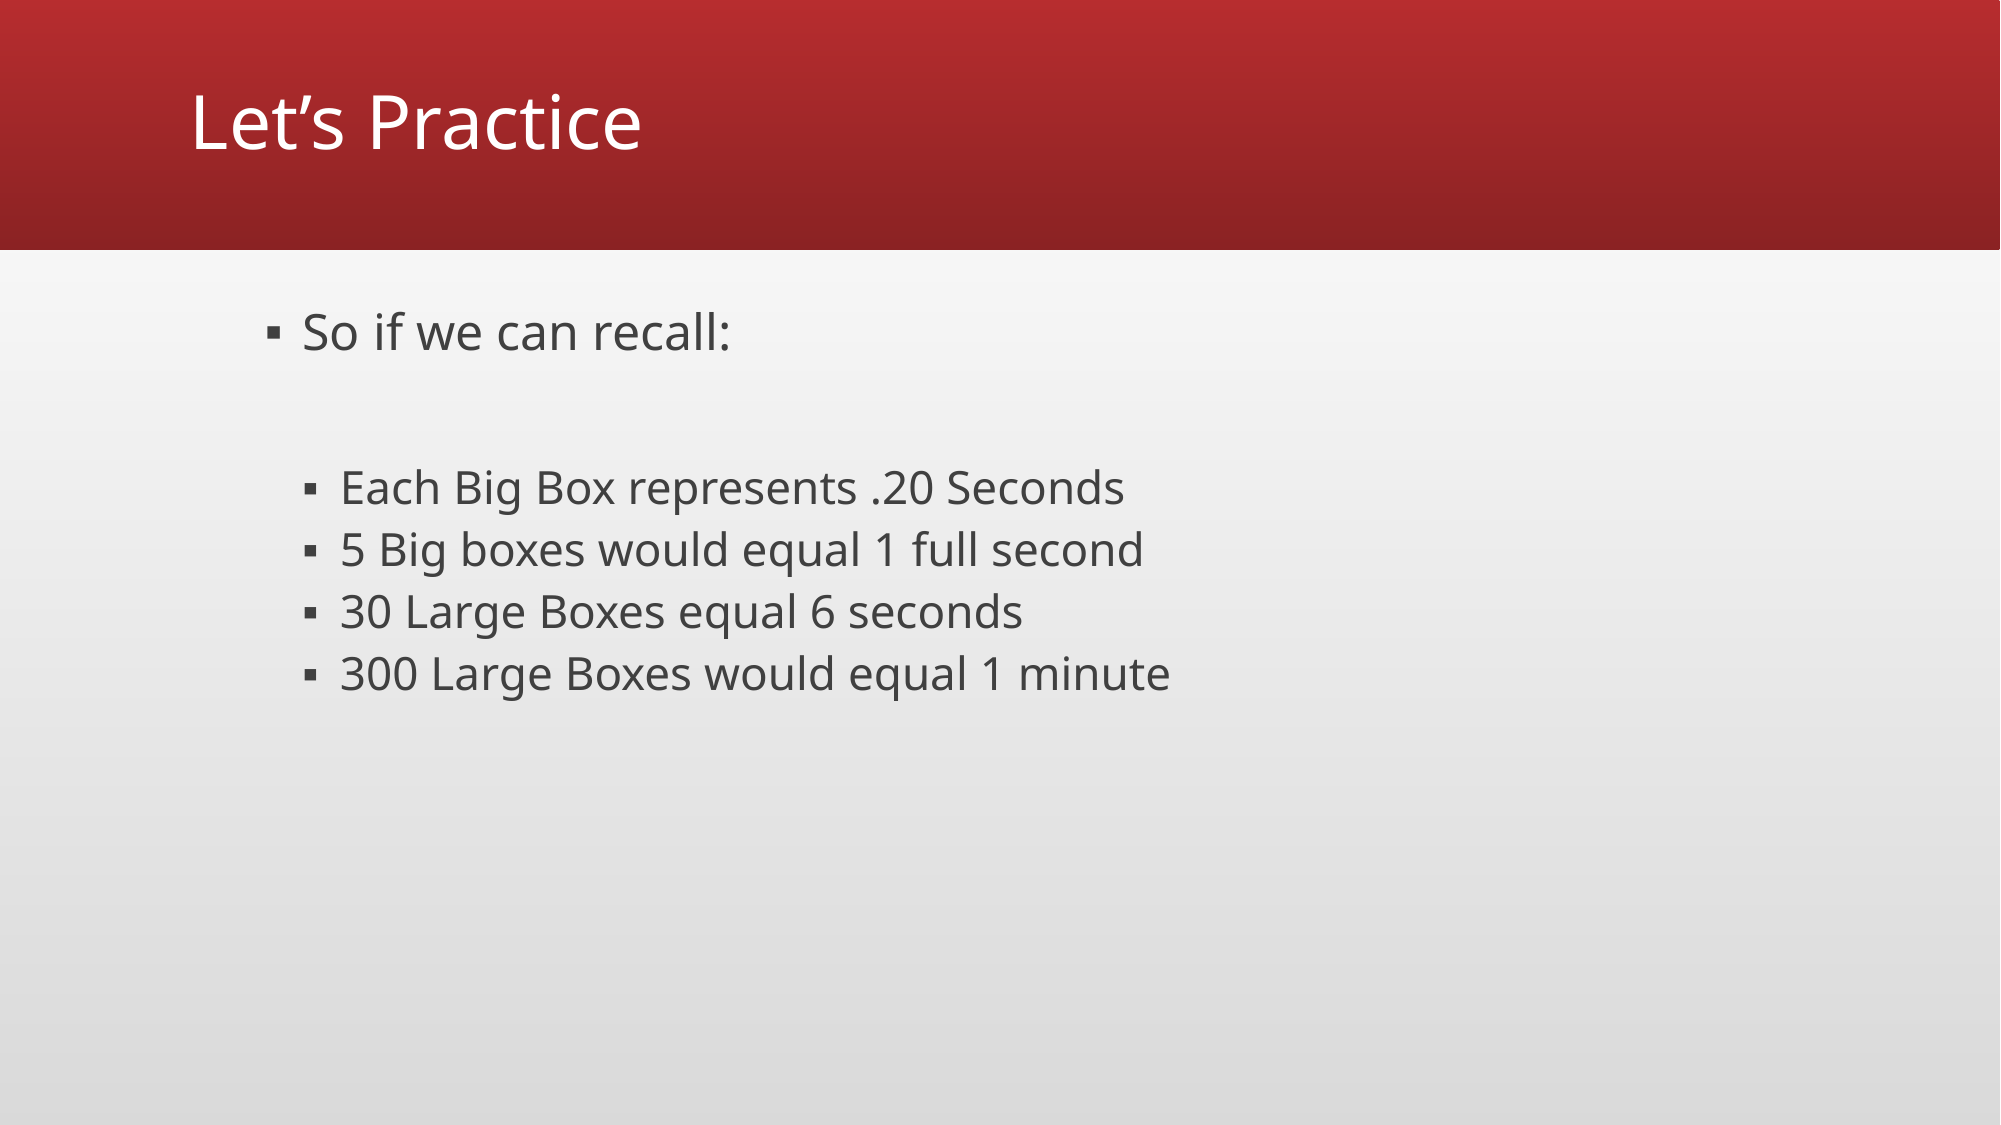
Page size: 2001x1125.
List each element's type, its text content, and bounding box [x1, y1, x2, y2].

list So if we can recall: Each Big Box represents .20 Seconds 5 Big boxes would equal 1 full second 30 Large Boxes equal 6 seconds 300 Large Boxes would equal 1 minute [249, 299, 1750, 1050]
title Let’s Practice [174, 16, 1825, 234]
